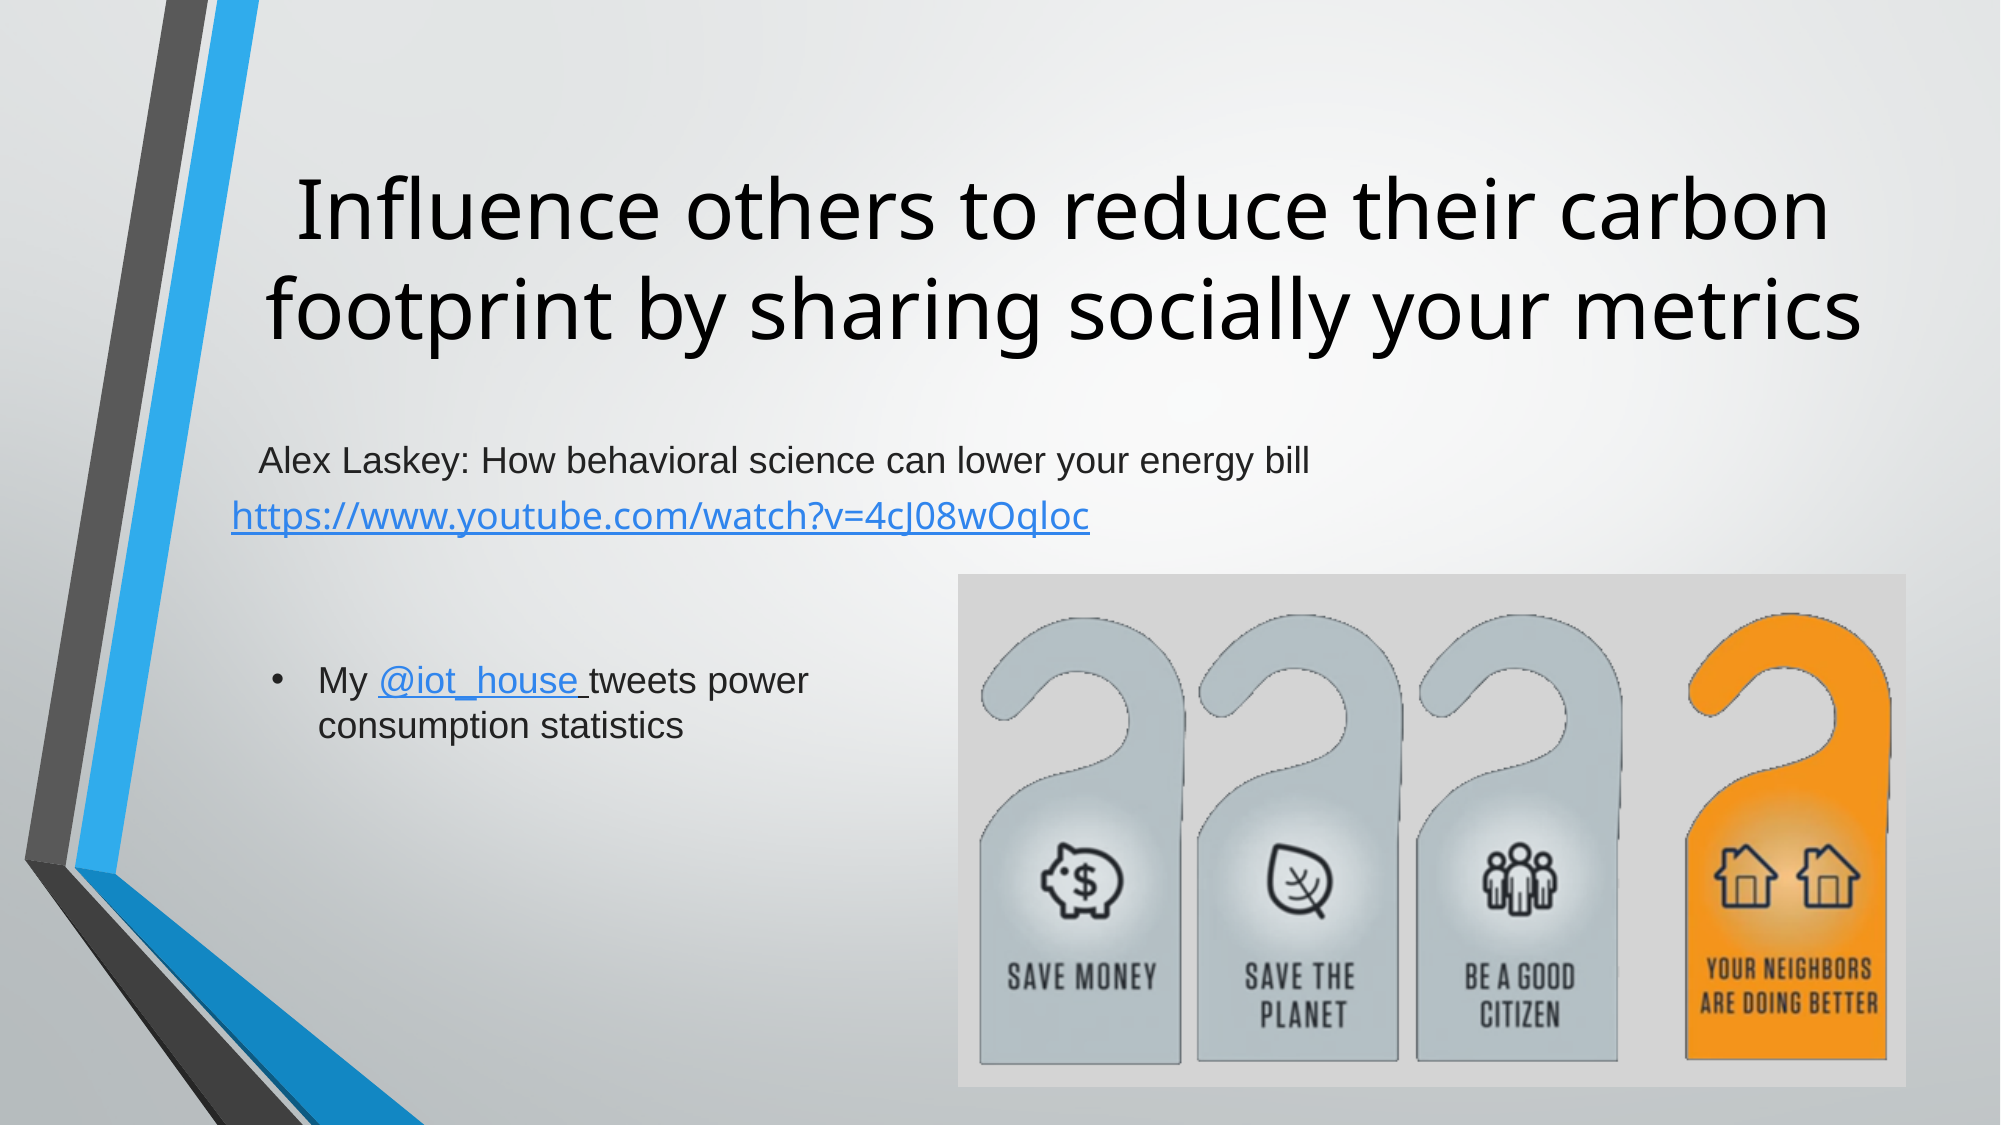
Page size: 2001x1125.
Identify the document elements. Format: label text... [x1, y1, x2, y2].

text_box My @iot_house tweets power consumption statistics [256, 648, 887, 754]
text_box https://www.youtube.com/watch?v=4cJ08wOqloc [216, 484, 1106, 551]
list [958, 573, 1906, 1087]
text_box Alex Laskey: How behavioral science can lower your energy bill [243, 428, 1400, 489]
title Influence others to reduce their carbon footprint by sharing socially your metrics [243, 112, 1887, 400]
